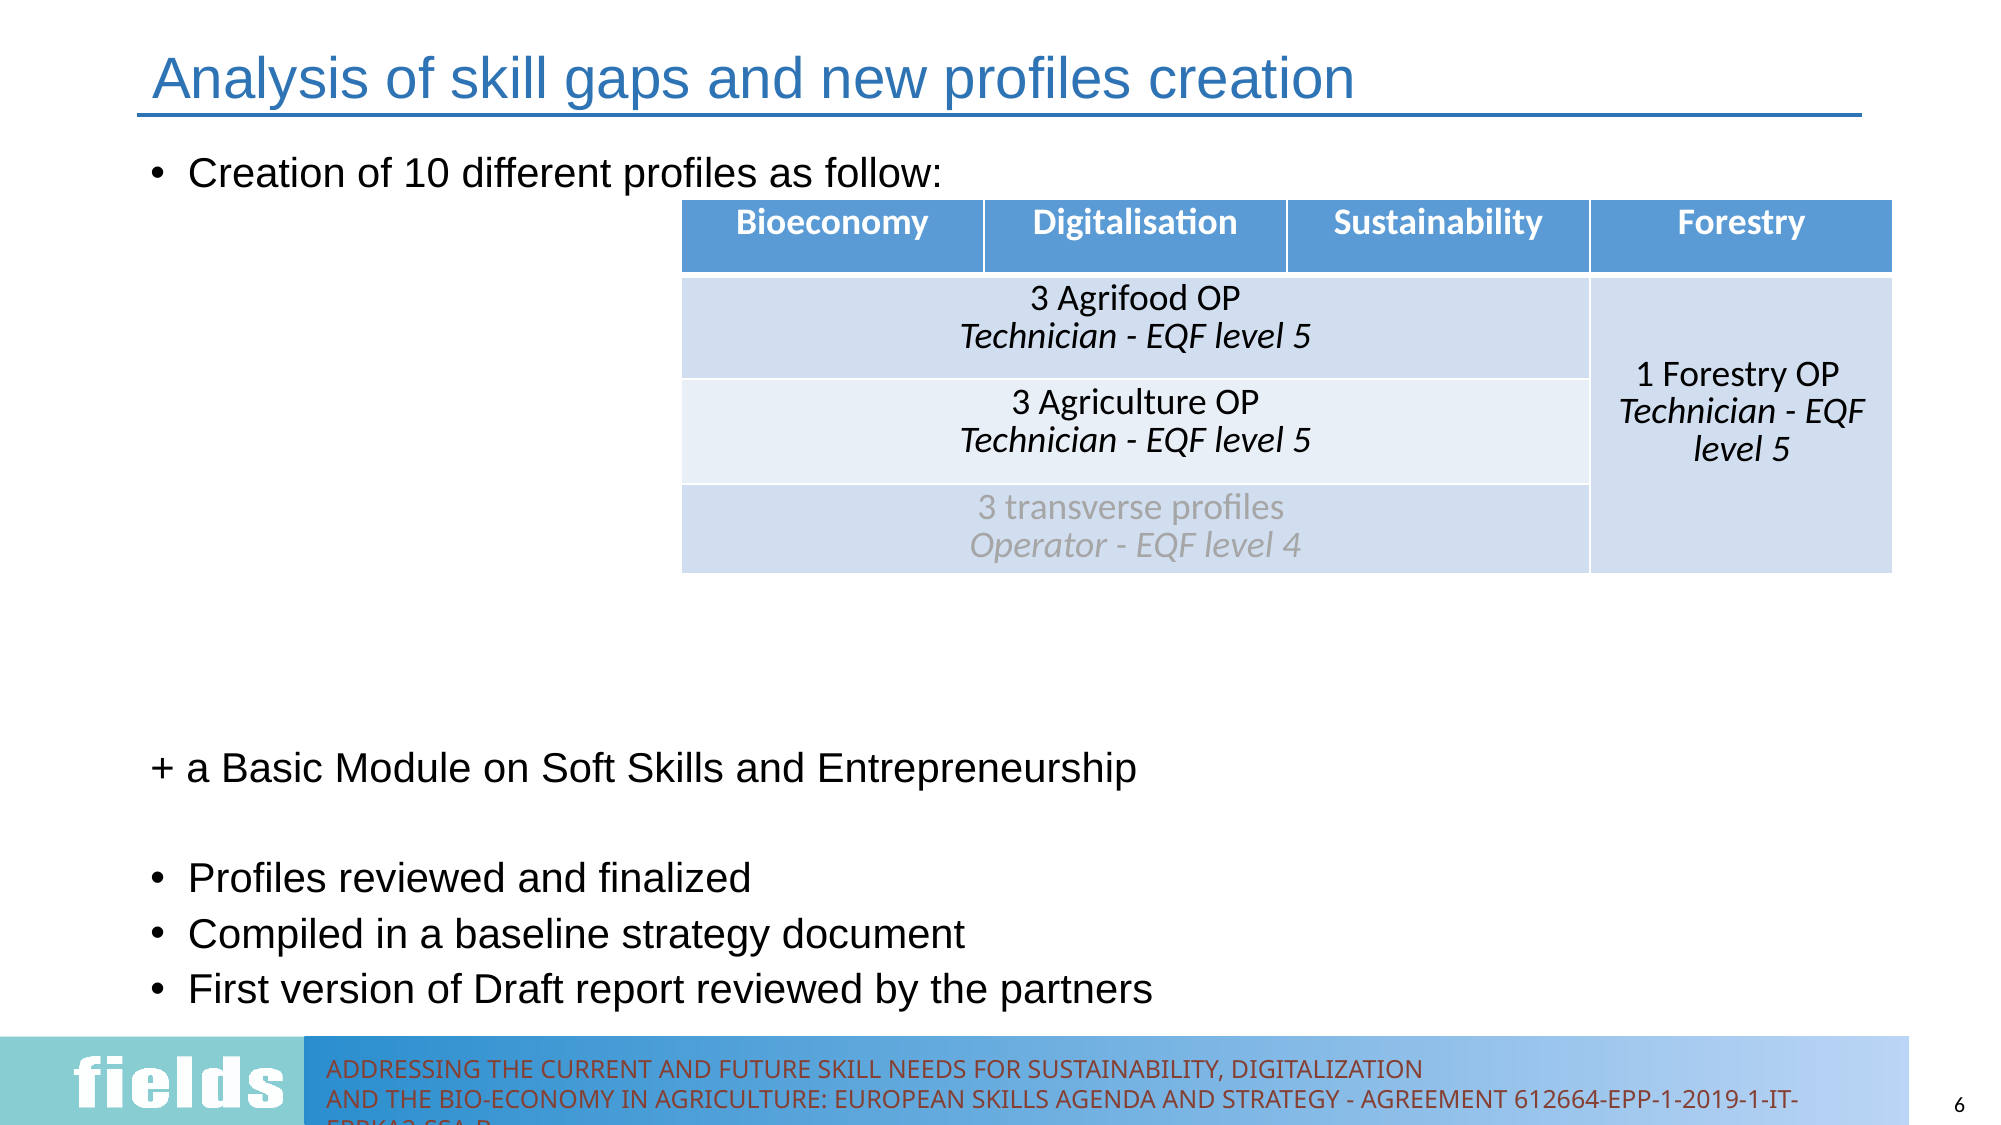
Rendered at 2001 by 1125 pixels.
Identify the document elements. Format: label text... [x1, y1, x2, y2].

table_cell 3 Agriculture OP Technician - EQF level 5 [682, 380, 1589, 483]
title Analysis of skill gaps and new profiles creation [137, 40, 1863, 130]
table_header Digitalisation [985, 200, 1286, 272]
list Creation of 10 different profiles as follow: + a Basic Module on Soft Skills and Entrepreneurship Profiles reviewed and finalized Compiled in a baseline strategy document First version of Draft report reviewed by the partners [60, 144, 1922, 1061]
table_header Bioeconomy [682, 200, 983, 272]
picture [70, 1061, 283, 1108]
table_cell 3 transverse profiles Operator - EQF level 4 [682, 485, 1589, 573]
table_header Sustainability [1288, 200, 1589, 272]
table_cell 1 Forestry OP Technician - EQF level 5 [1591, 278, 1892, 573]
table_header Forestry [1591, 200, 1892, 272]
slide_number 6 [1530, 1085, 1981, 1123]
table_cell 3 Agrifood OP Technician - EQF level 5 [682, 278, 1589, 378]
